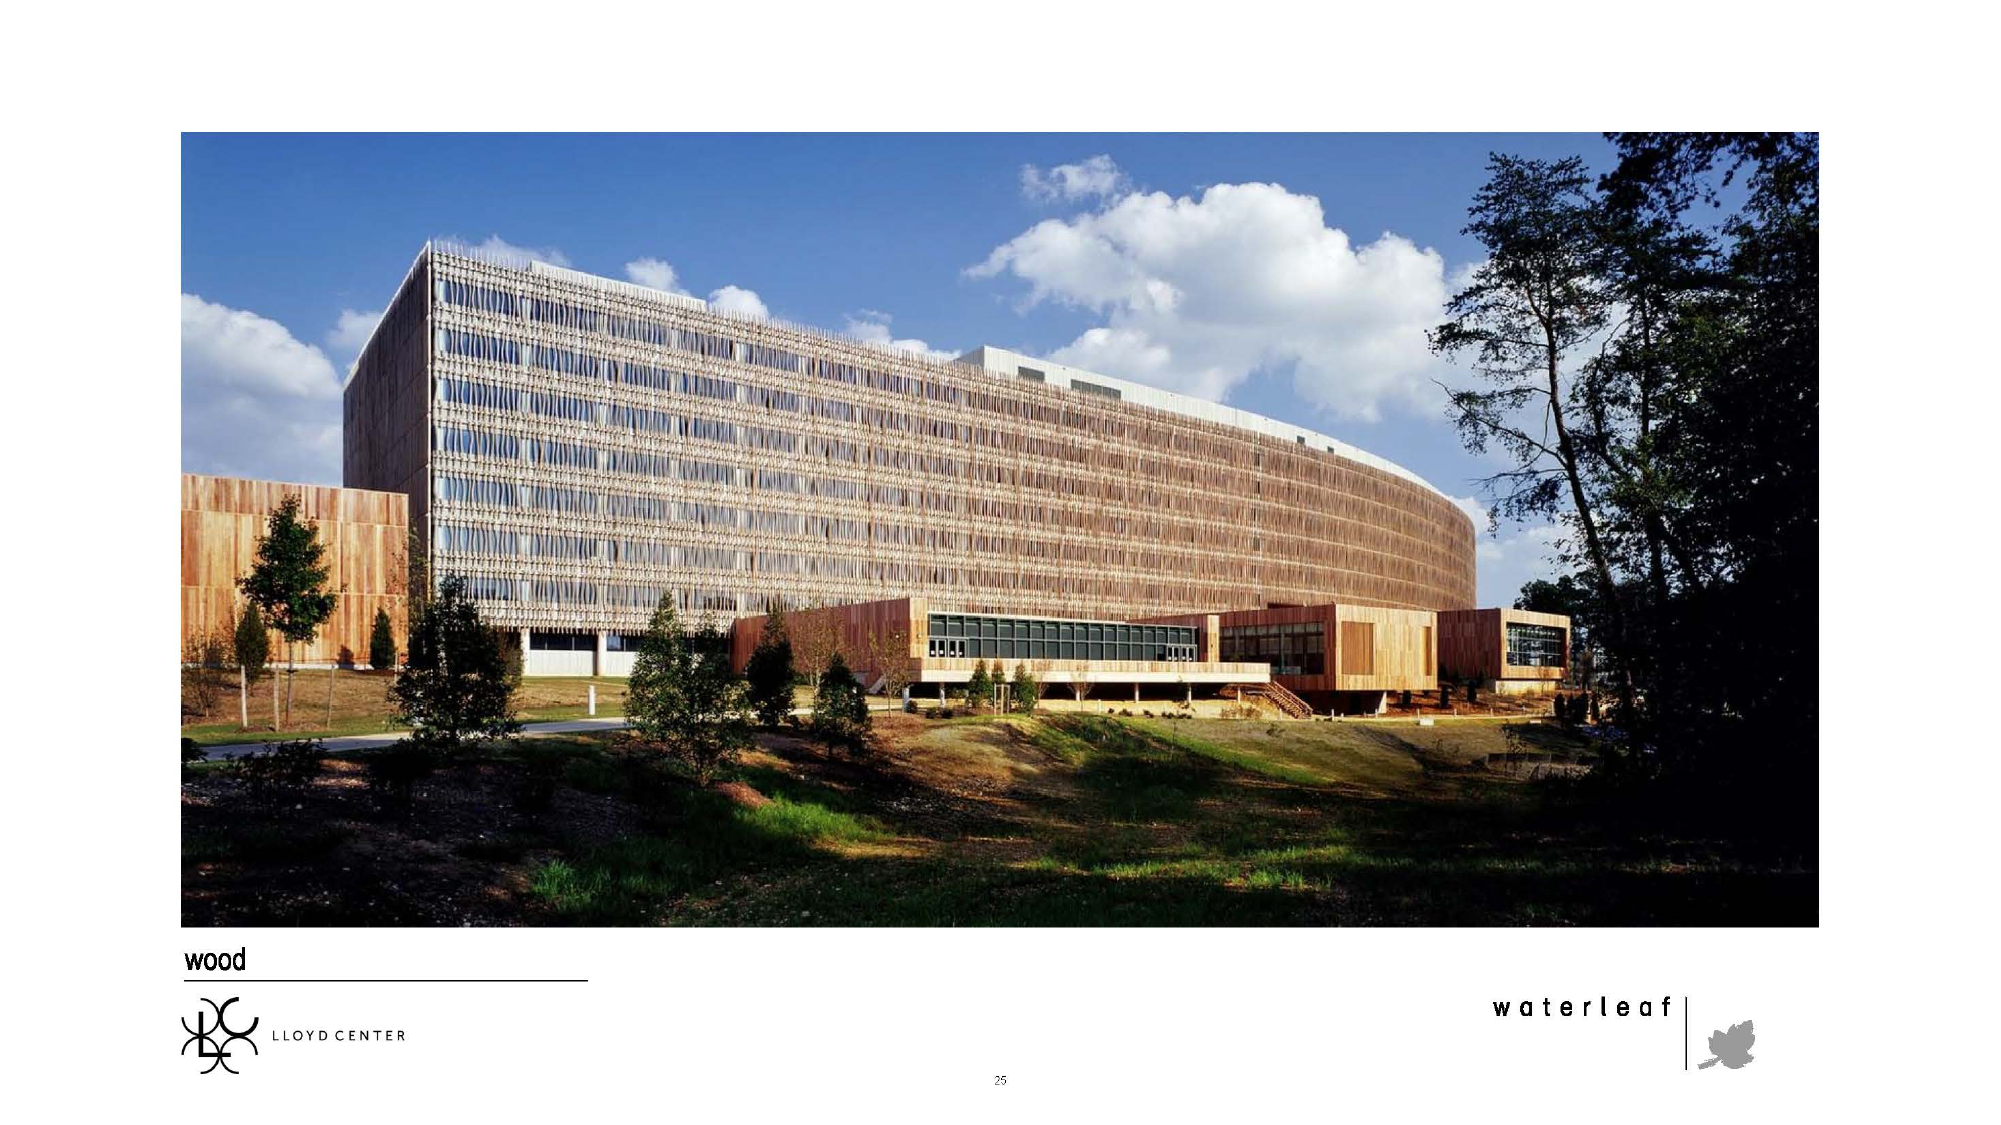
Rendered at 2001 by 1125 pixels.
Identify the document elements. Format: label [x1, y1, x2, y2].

picture [130, 0, 1870, 1125]
